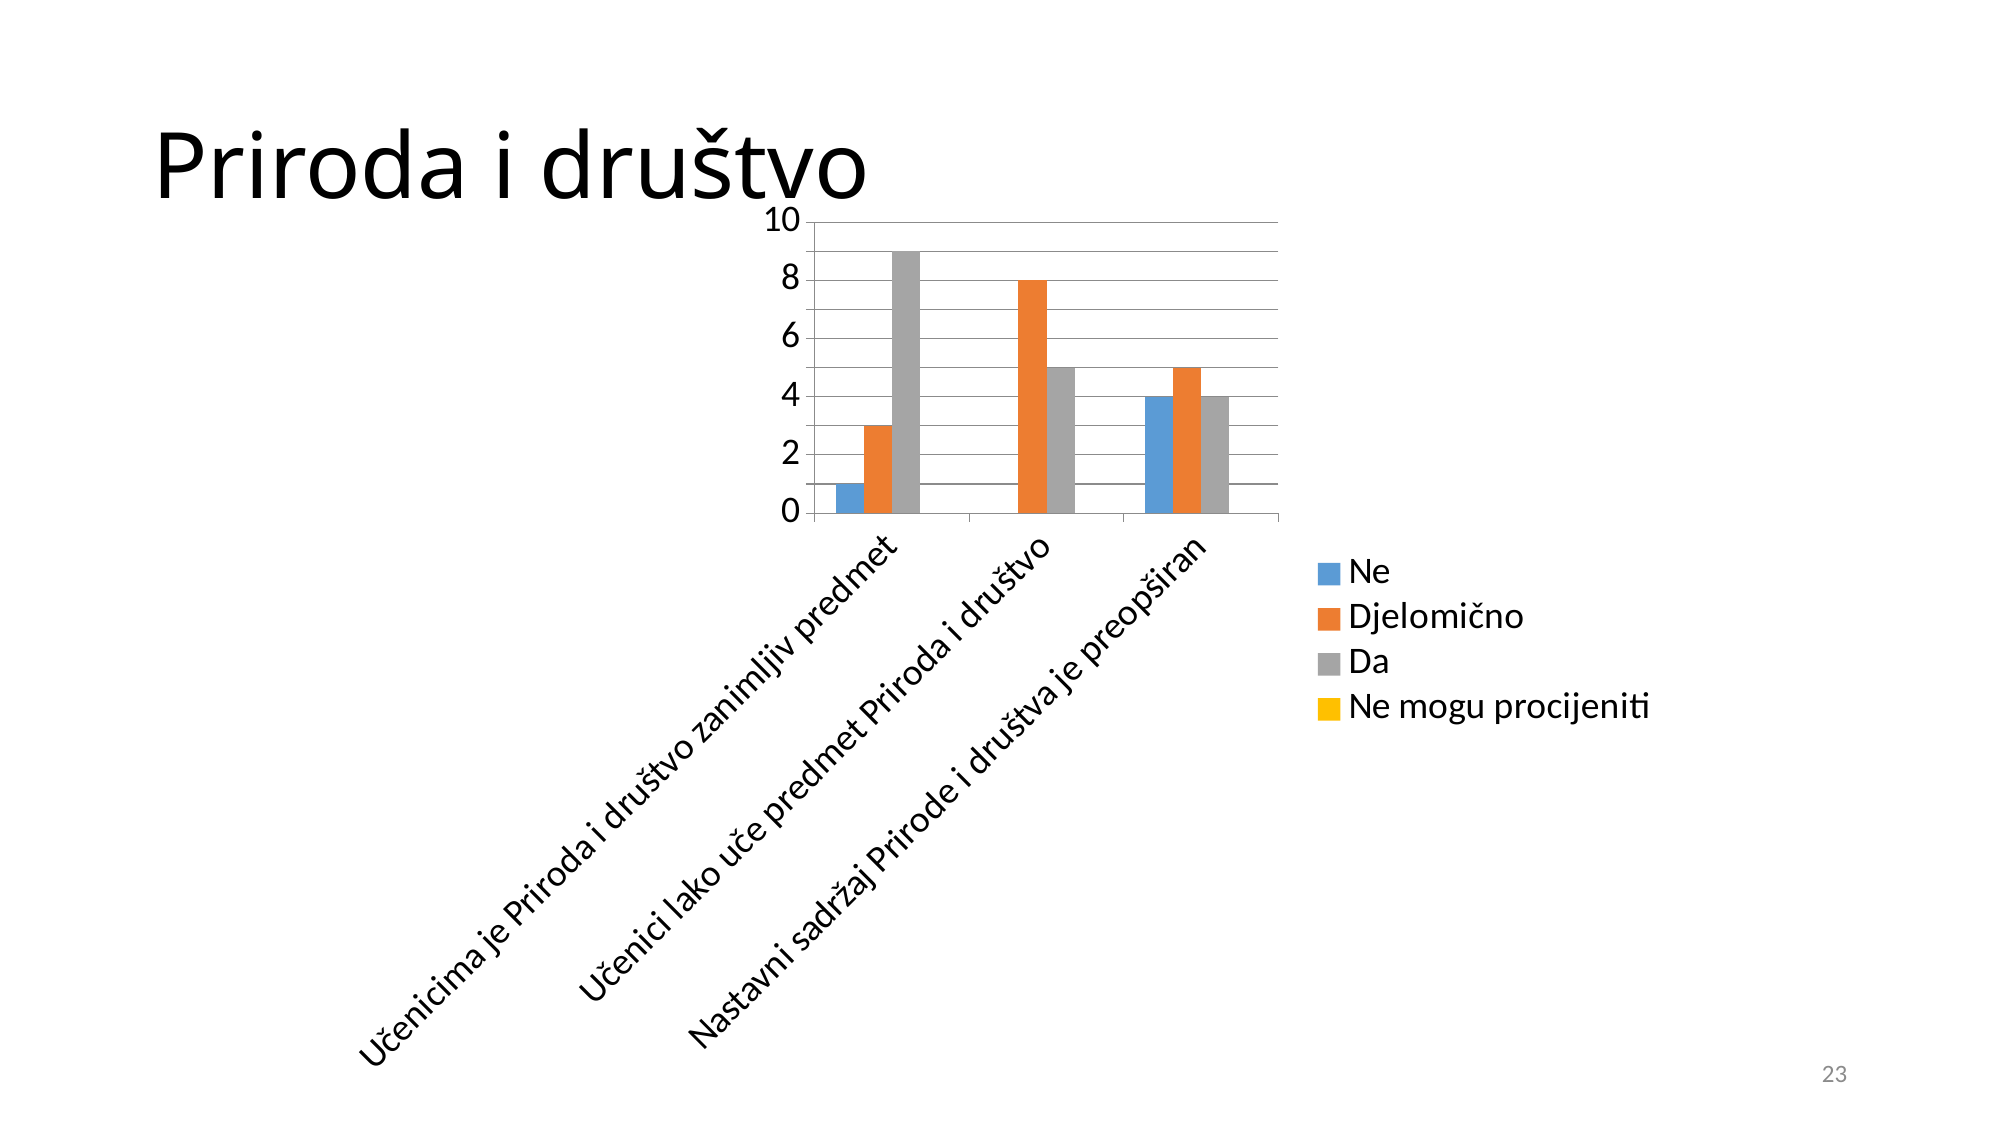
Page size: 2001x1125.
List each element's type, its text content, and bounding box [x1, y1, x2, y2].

slide_number 23 [1412, 1042, 1863, 1103]
title Priroda i društvo [137, 59, 1863, 278]
chart [324, 187, 1675, 1097]
